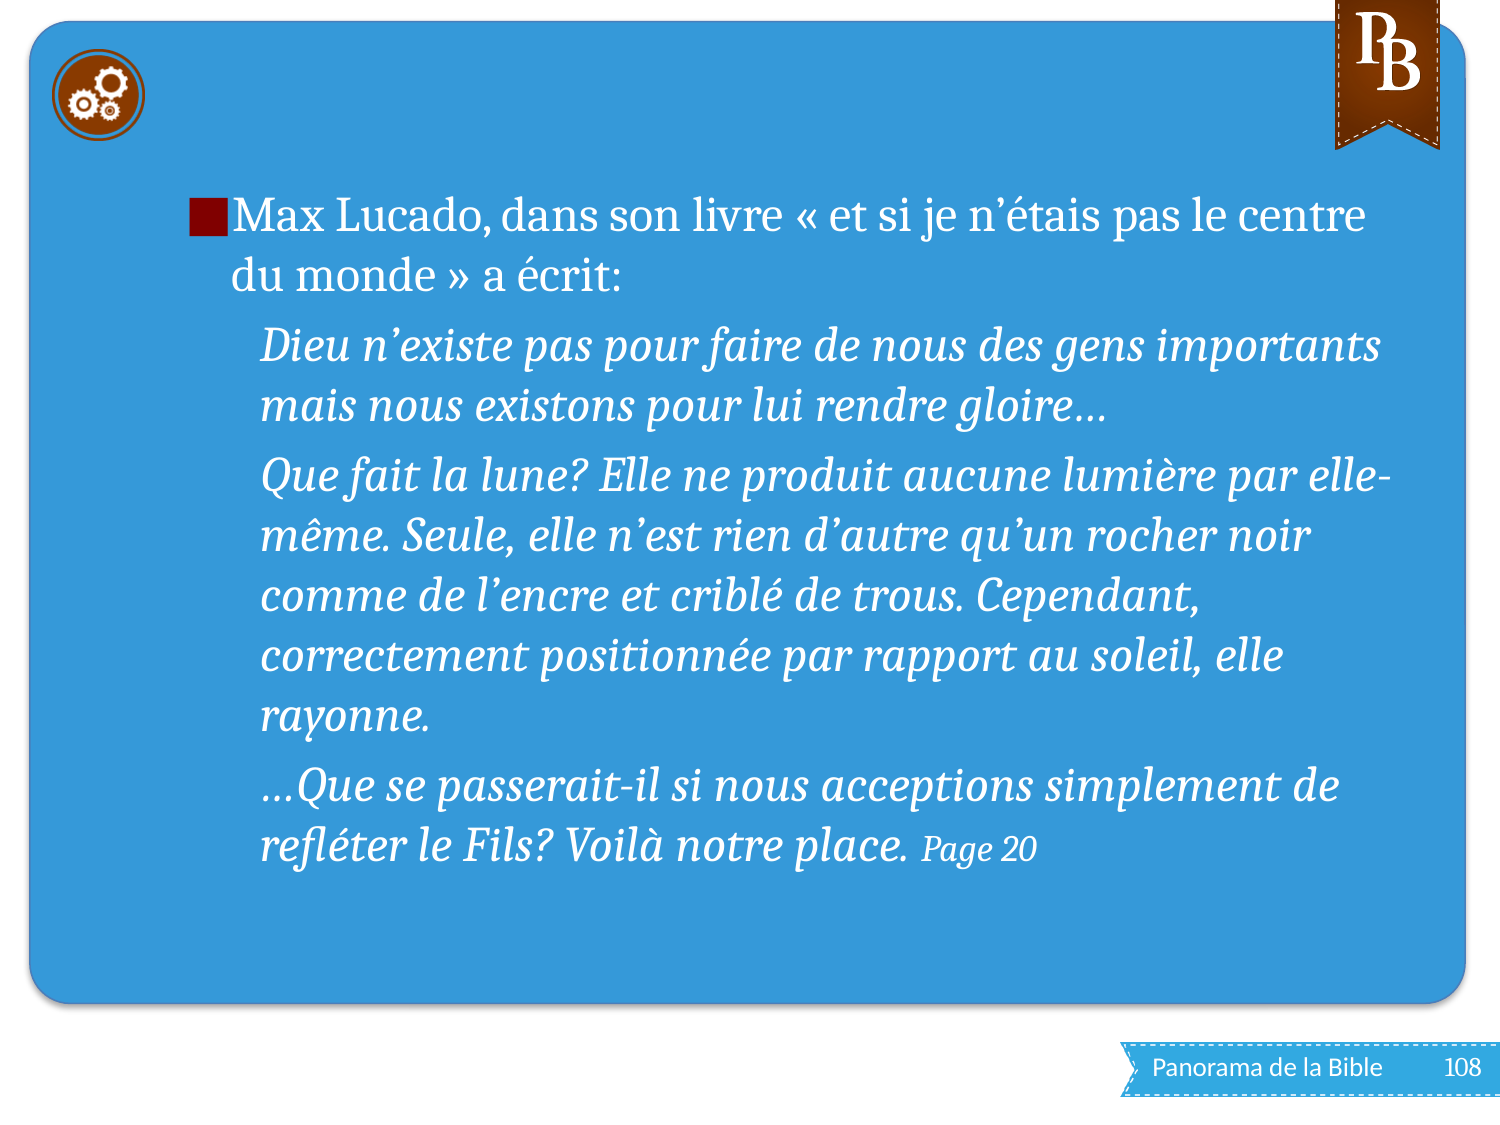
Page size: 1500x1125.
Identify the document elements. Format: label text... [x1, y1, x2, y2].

picture [1335, 0, 1440, 150]
list Max Lucado, dans son livre « et si je n’étais pas le centre du monde » a écrit: Dieu n’existe pas pour faire de nous des gens importants mais nous existons pour lui rendre gloire… Que fait la lune? Elle ne produit aucune lumière par elle-même. Seule, elle n’est rien d’autre qu’un rocher noir comme de l’encre et criblé de trous. Cependant, correctement positionnée par rapport au soleil, elle rayonne. …Que se passerait-il si nous acceptions simplement de refléter le Fils? Voilà notre place. Page 20 [95, 173, 1444, 984]
picture [52, 49, 145, 142]
picture [1120, 1042, 1500, 1097]
